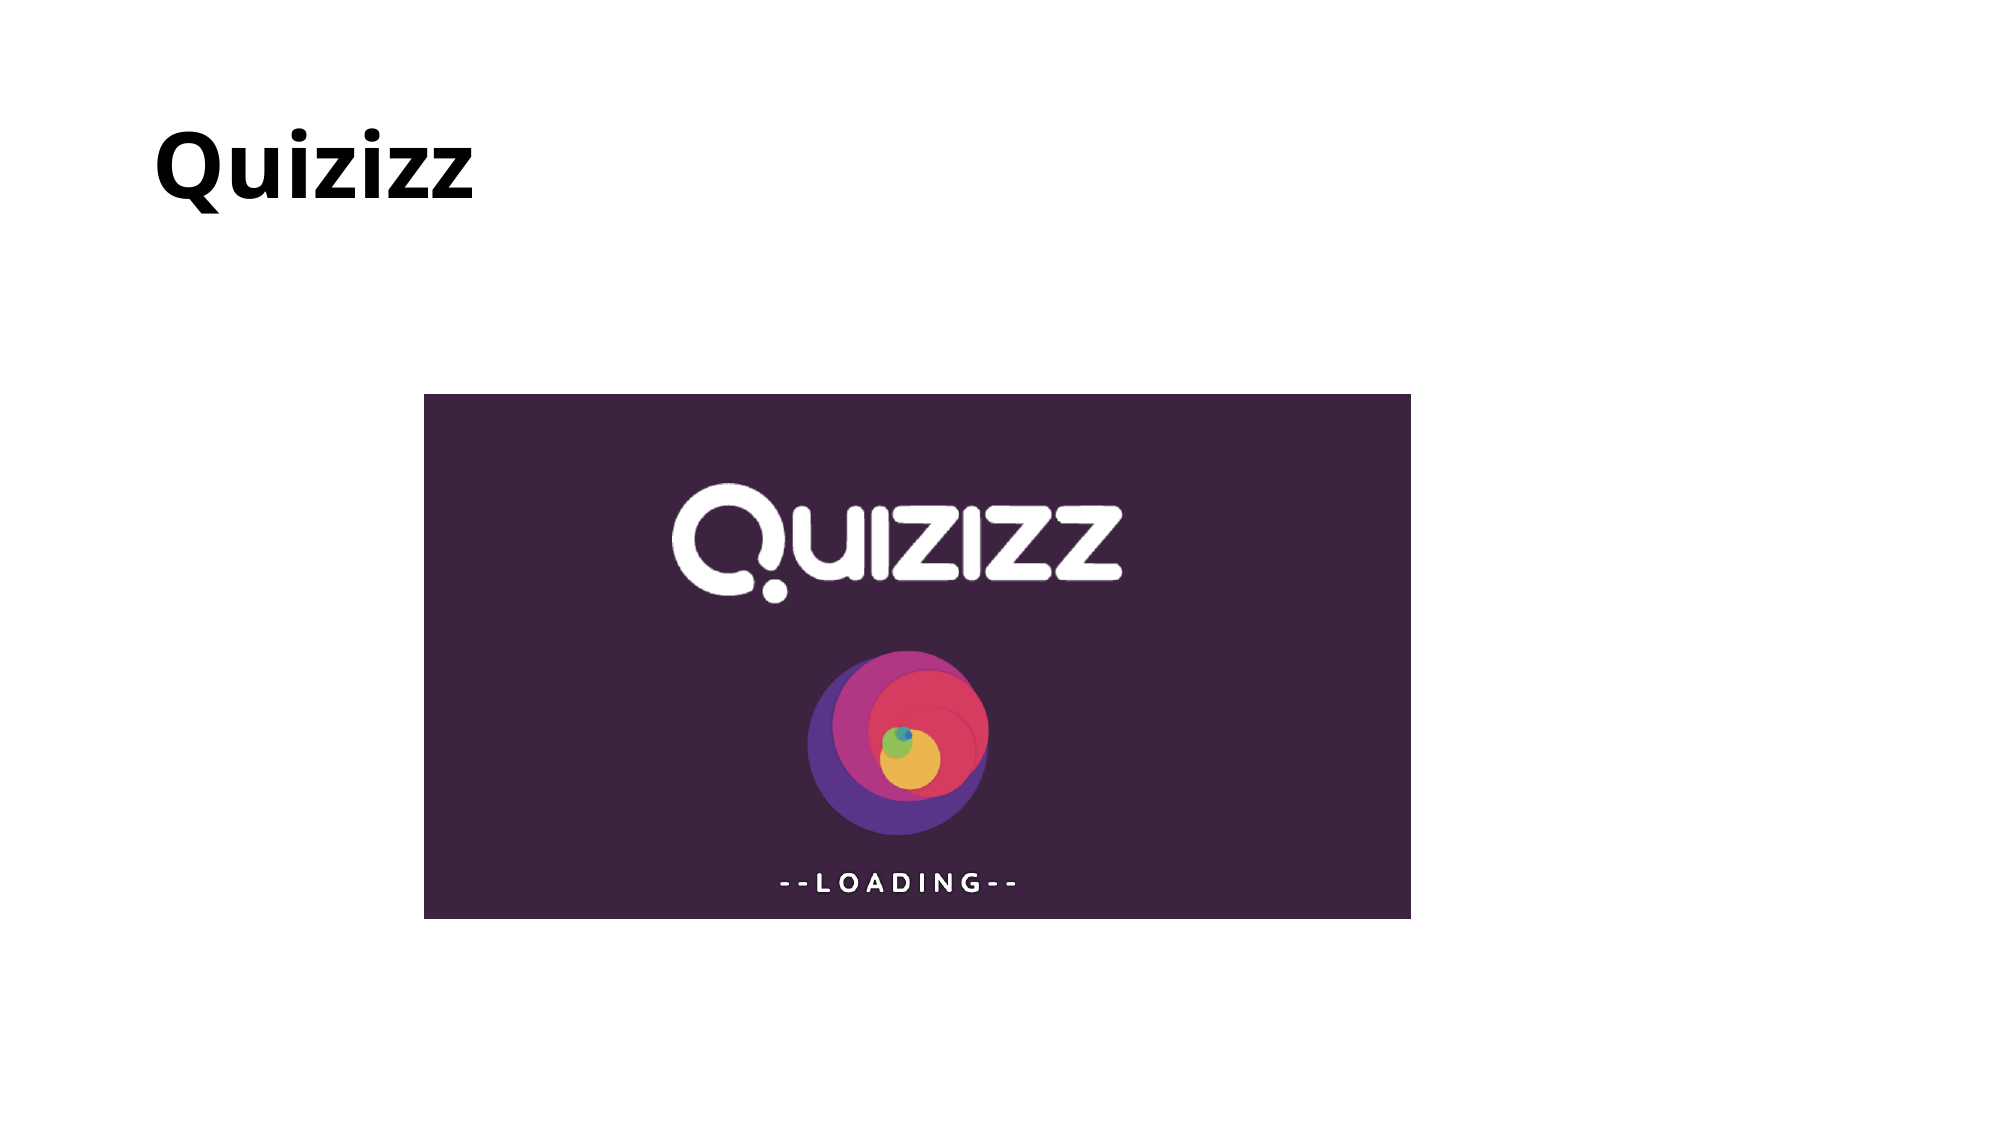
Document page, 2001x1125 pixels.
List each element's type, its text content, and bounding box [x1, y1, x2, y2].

picture [424, 394, 1411, 919]
title Quizizz [137, 59, 1863, 278]
